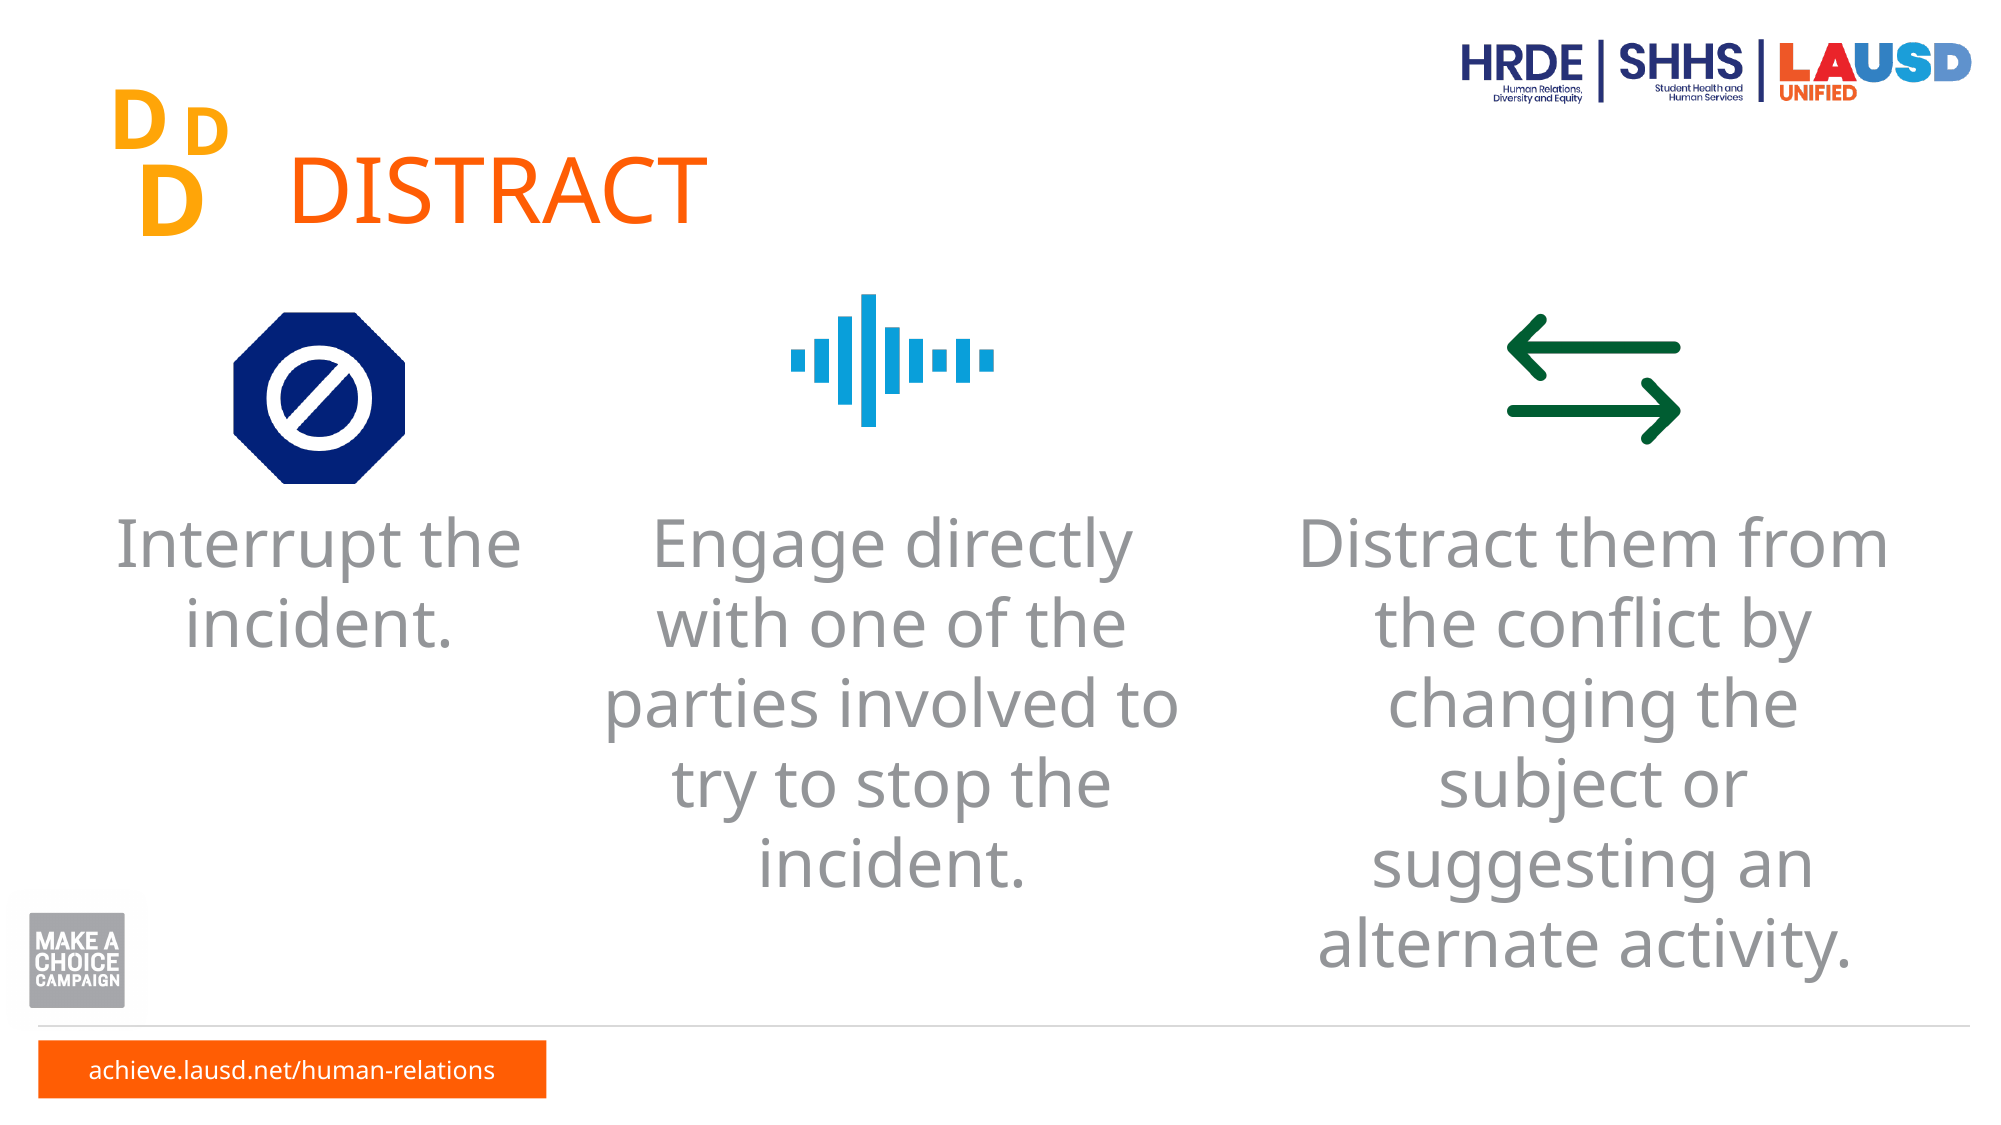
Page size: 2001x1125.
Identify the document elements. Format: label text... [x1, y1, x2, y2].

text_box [94, 58, 289, 266]
text_box Interrupt the incident. [94, 500, 544, 661]
picture [1499, 284, 1688, 474]
picture [1457, 34, 1975, 106]
picture [779, 247, 1005, 474]
text_box Distract them from the conflict by changing the subject or suggesting an alternate activity. [1267, 500, 1919, 981]
picture [206, 285, 432, 511]
picture [27, 911, 126, 1009]
text_box Engage directly with one of the parties involved to try to stop the incident. [589, 500, 1195, 901]
text_box DISTRACT [289, 136, 1822, 247]
